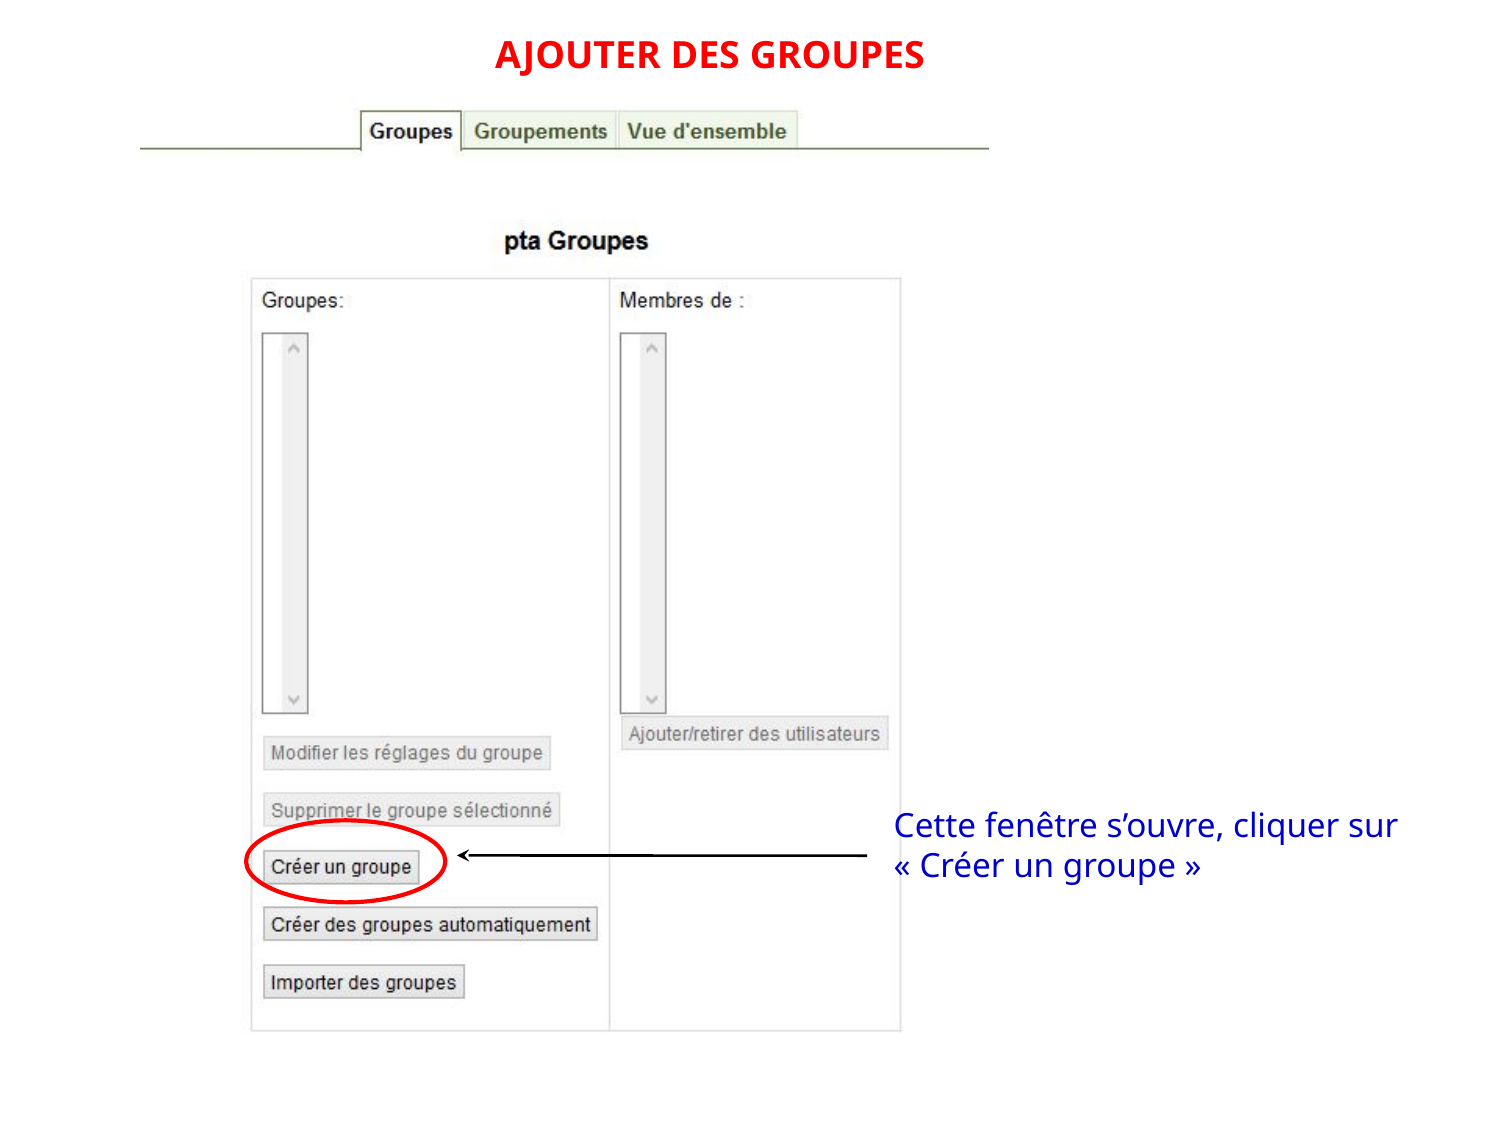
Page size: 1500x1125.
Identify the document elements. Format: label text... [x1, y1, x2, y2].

picture [140, 70, 990, 1085]
text_box Cette fenêtre s’ouvre, cliquer sur « Créer un groupe » [993, 796, 1442, 892]
text_box AJOUTER DES GROUPES [480, 23, 1207, 84]
